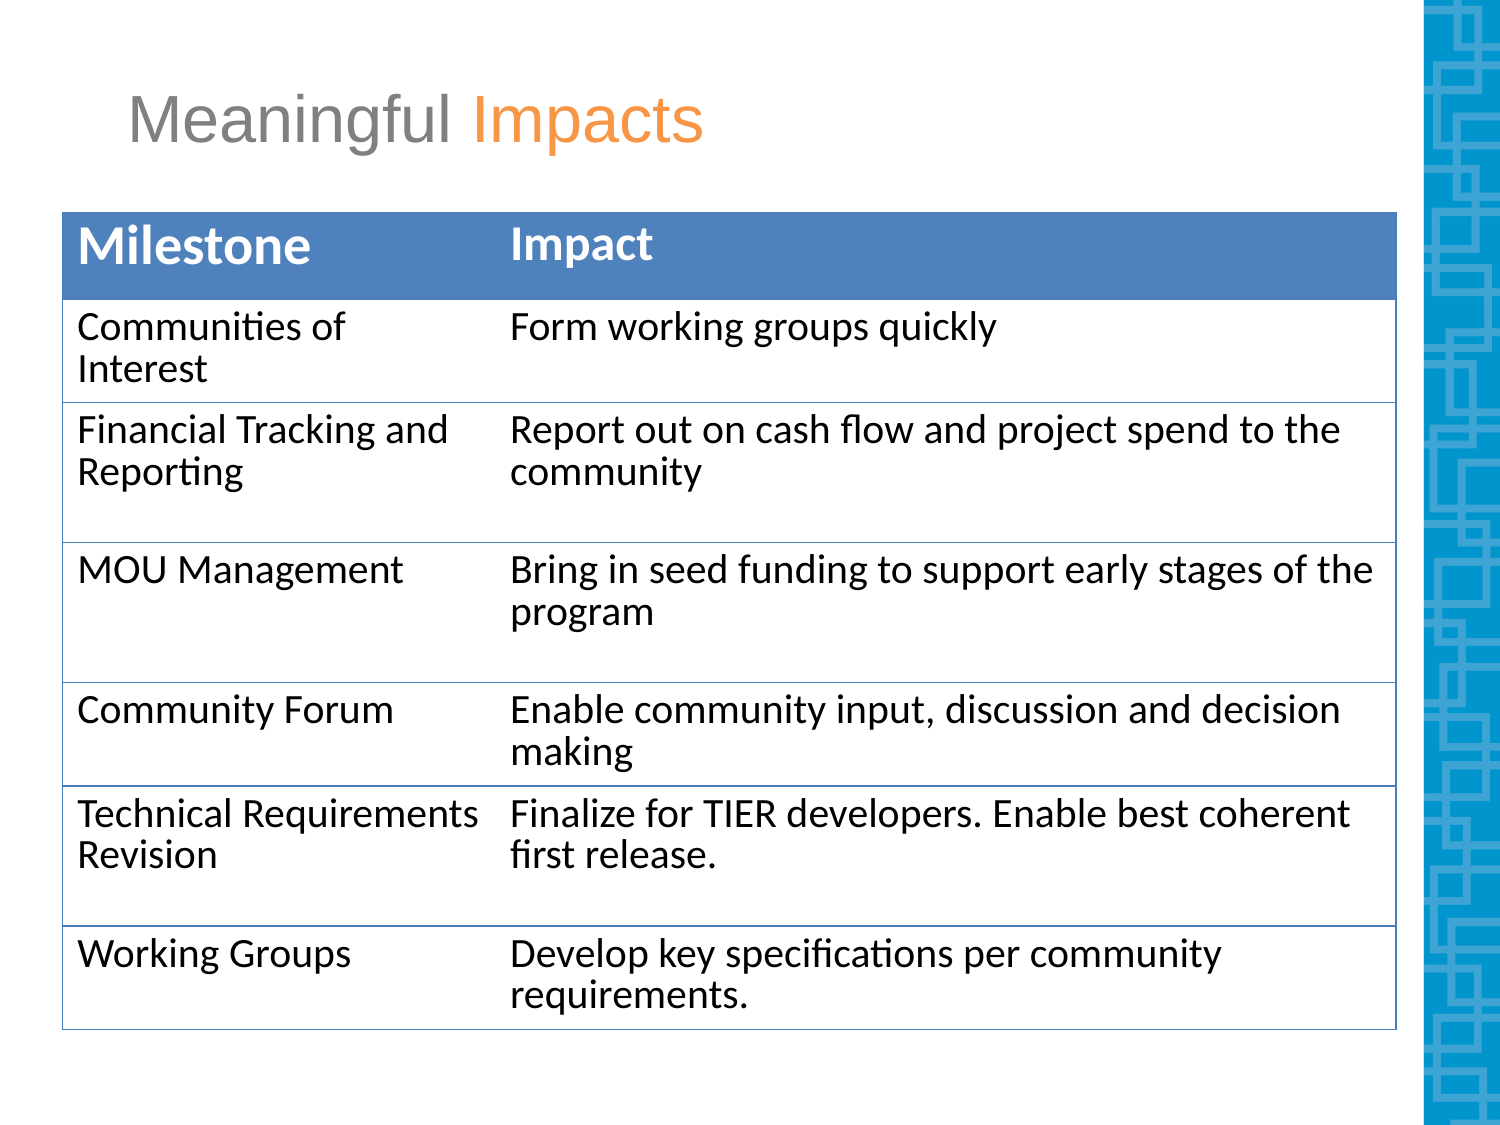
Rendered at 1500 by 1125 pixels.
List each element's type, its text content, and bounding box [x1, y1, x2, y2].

table_cell Bring in seed funding to support early stages of the program [495, 543, 1395, 682]
table_cell Financial Tracking and Reporting [63, 403, 495, 542]
table_header Milestone [63, 213, 495, 298]
table_cell Working Groups [63, 927, 495, 1029]
table_cell Form working groups quickly [495, 300, 1395, 402]
table_cell MOU Management [63, 543, 495, 682]
table_cell Enable community input, discussion and decision making [495, 683, 1395, 785]
table_cell Technical Requirements Revision [63, 787, 495, 925]
title Meaningful Impacts [112, 68, 1325, 189]
table_cell Report out on cash flow and project spend to the community [495, 403, 1395, 542]
picture [0, 0, 1500, 1125]
table_cell Finalize for TIER developers. Enable best coherent first release. [495, 787, 1395, 925]
table_header Impact [495, 213, 1395, 298]
table_cell Communities of Interest [63, 300, 495, 402]
table_cell Develop key specifications per community requirements. [495, 927, 1395, 1029]
table_cell Community Forum [63, 683, 495, 785]
